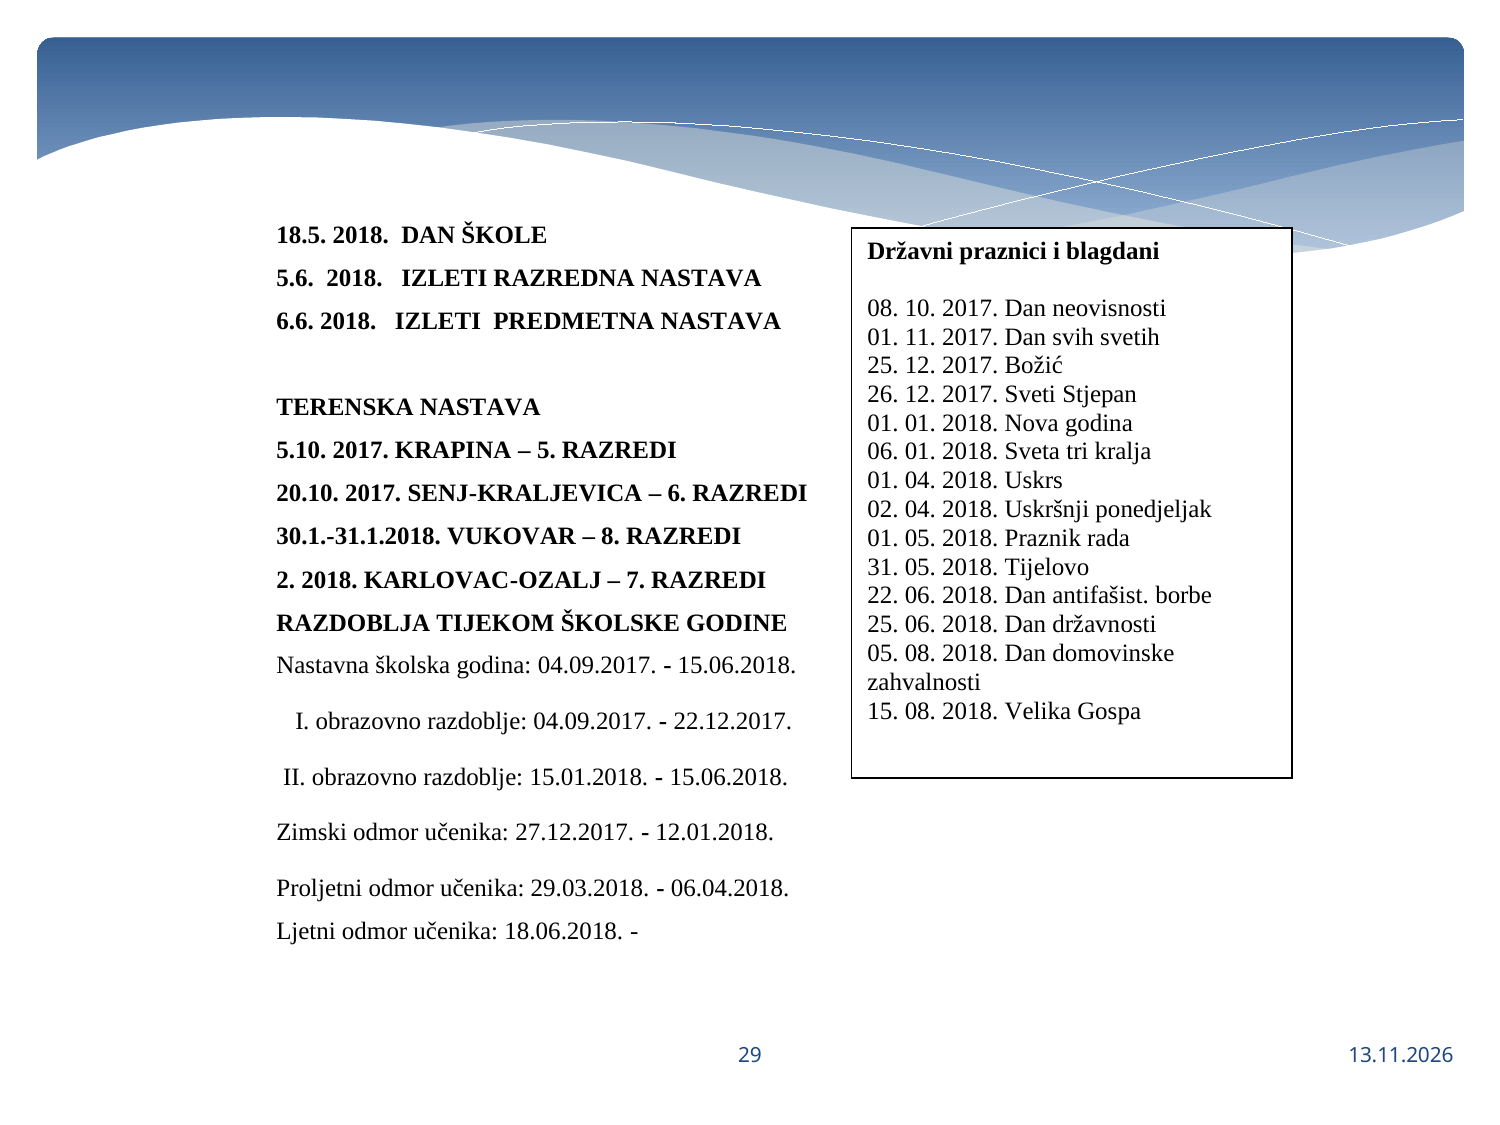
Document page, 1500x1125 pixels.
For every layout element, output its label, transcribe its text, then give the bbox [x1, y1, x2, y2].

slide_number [847, 1025, 1469, 1086]
picture [202, 219, 1296, 961]
slide_number 29 [654, 1025, 846, 1086]
